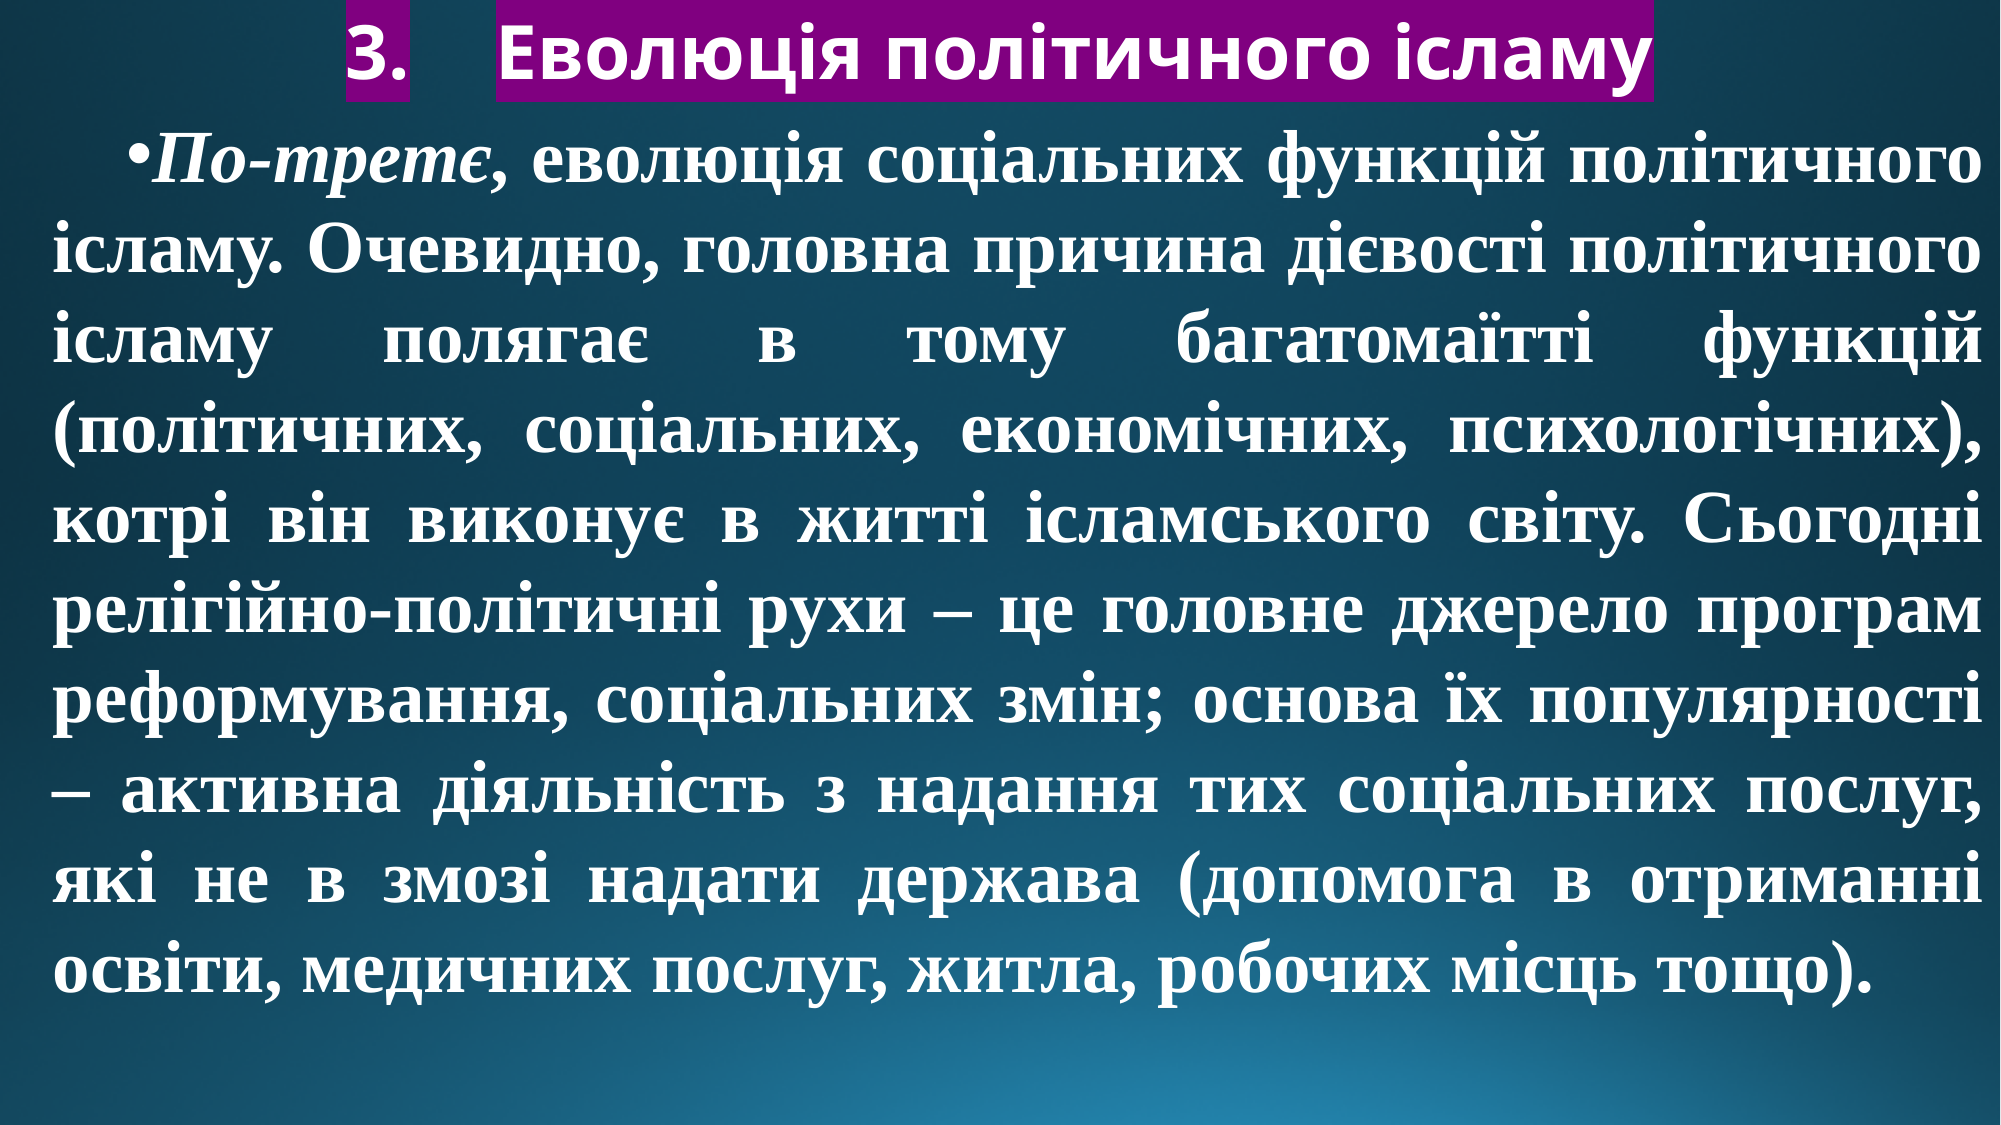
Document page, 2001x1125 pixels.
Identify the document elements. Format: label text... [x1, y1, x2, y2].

title 3. Еволюція політичного ісламу [0, 10, 2000, 99]
list По-третє, еволюція соціальних функцій політичного ісламу. Очевидно, головна причина дієвості політичного ісламу полягає в тому багатомаїтті функцій (політичних, соціальних, економічних, психологічних), котрі він виконує в житті ісламського світу. Сьогодні релігійно-політичні рухи – це головне джерело програм реформування, соціальних змін; основа їх популярності – активна діяльність з надання тих соціальних послуг, які не в змозі надати держава (допомога в отриманні освіти, медичних послуг, житла, робочих місць тощо). [0, 99, 2000, 1125]
picture [0, 0, 2001, 1125]
